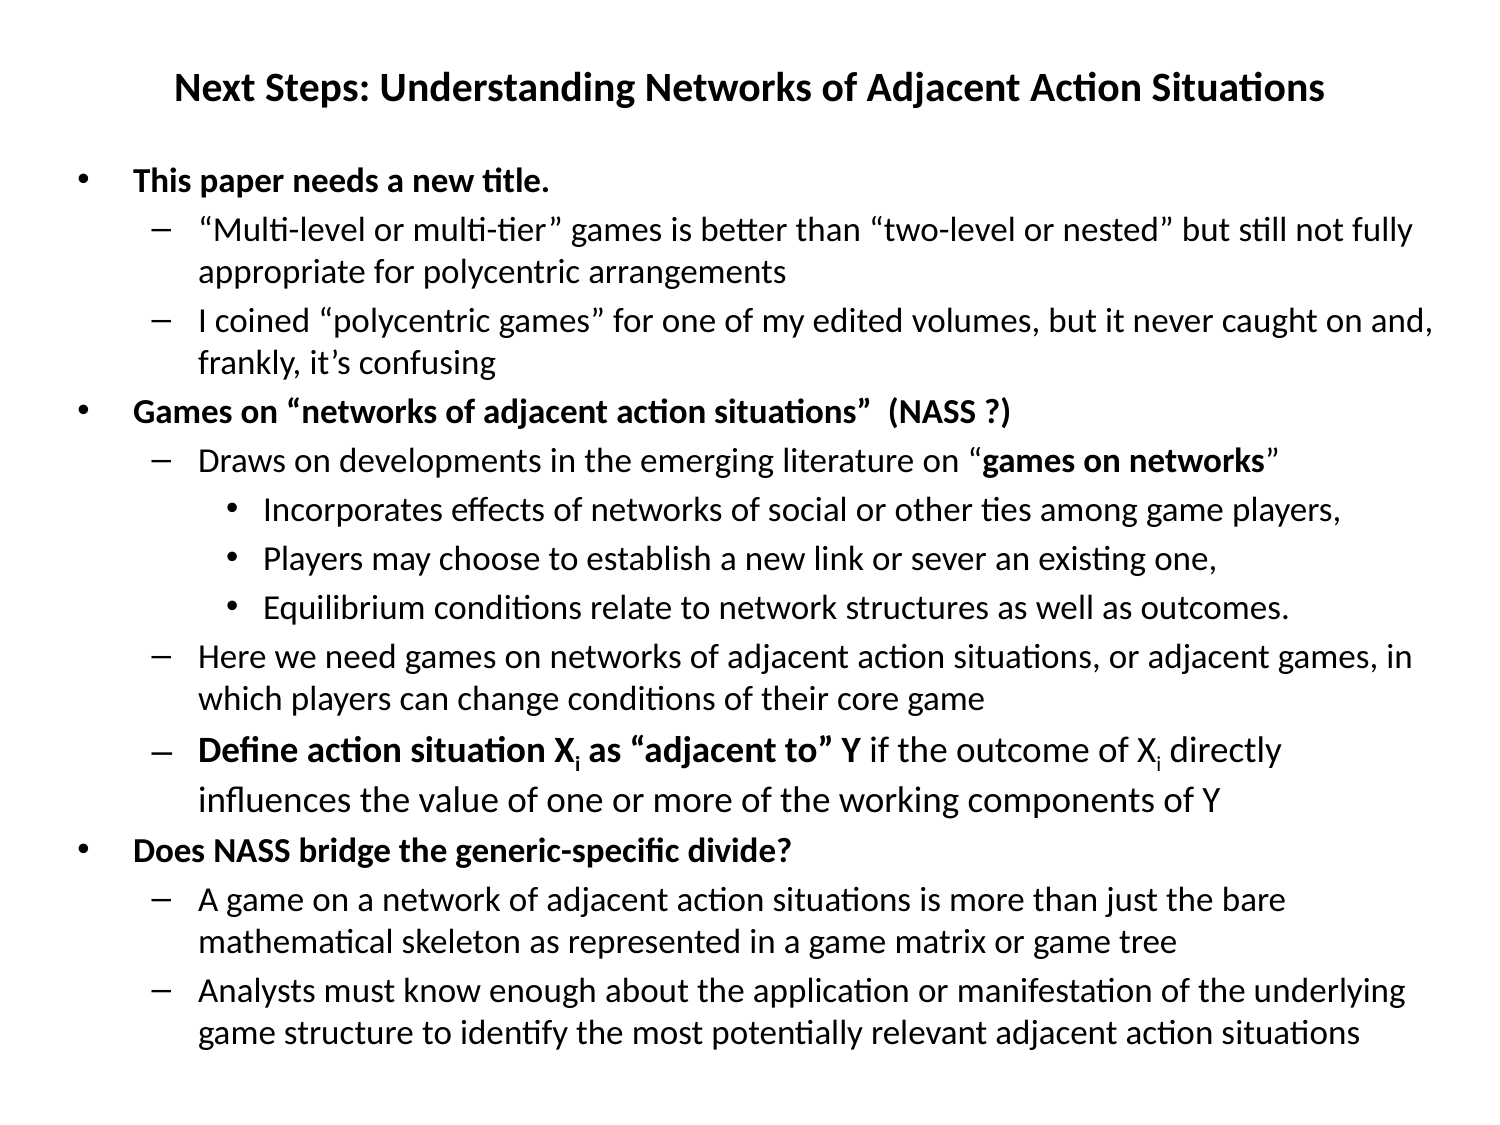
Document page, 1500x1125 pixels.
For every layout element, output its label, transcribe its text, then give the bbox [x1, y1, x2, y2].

list This paper needs a new title. “Multi-level or multi-tier” games is better than “two-level or nested” but still not fully appropriate for polycentric arrangements I coined “polycentric games” for one of my edited volumes, but it never caught on and, frankly, it’s confusing Games on “networks of adjacent action situations” (NASS ?) Draws on developments in the emerging literature on “games on networks” Incorporates effects of networks of social or other ties among game players, Players may choose to establish a new link or sever an existing one, Equilibrium conditions relate to network structures as well as outcomes. Here we need games on networks of adjacent action situations, or adjacent games, in which players can change conditions of their core game Define action situation Xi as “adjacent to” Y if the outcome of Xi directly influences the value of one or more of the working components of Y Does NASS bridge the generic-specific divide? A game on a network of adjacent action situations is more than just the bare mathematical skeleton as represented in a game matrix or game tree Analysts must know enough about the application or manifestation of the underlying game structure to identify the most potentially relevant adjacent action situations [62, 149, 1450, 1063]
title Next Steps: Understanding Networks of Adjacent Action Situations [75, 45, 1425, 125]
